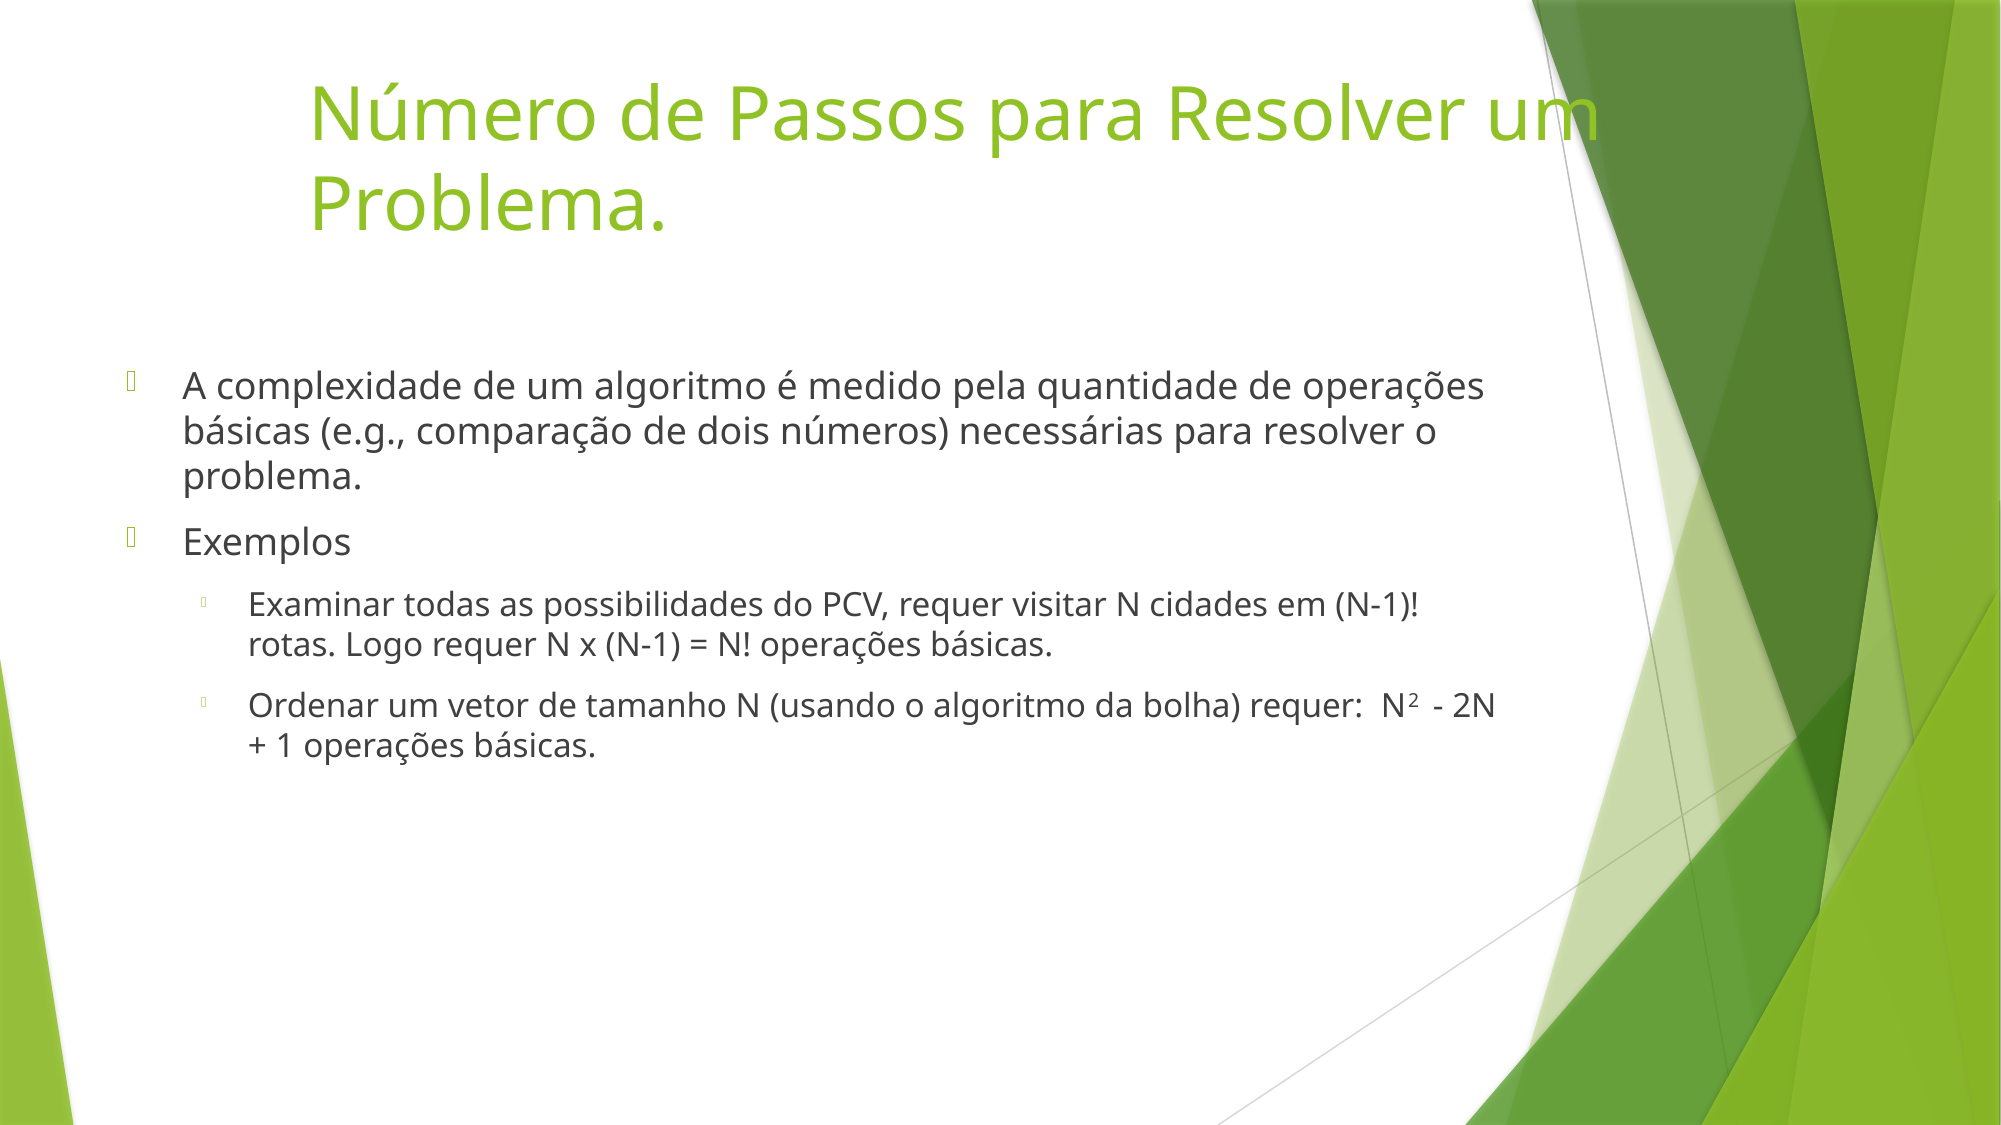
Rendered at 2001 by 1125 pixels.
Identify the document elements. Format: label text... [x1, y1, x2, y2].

list A complexidade de um algoritmo é medido pela quantidade de operações básicas (e.g., comparação de dois números) necessárias para resolver o problema. Exemplos Examinar todas as possibilidades do PCV, requer visitar N cidades em (N-1)! rotas. Logo requer N x (N-1) = N! operações básicas. Ordenar um vetor de tamanho N (usando o algoritmo da bolha) requer: N2 - 2N + 1 operações básicas. [111, 354, 1522, 992]
title Número de Passos para Resolver um Problema. [293, 57, 1725, 261]
